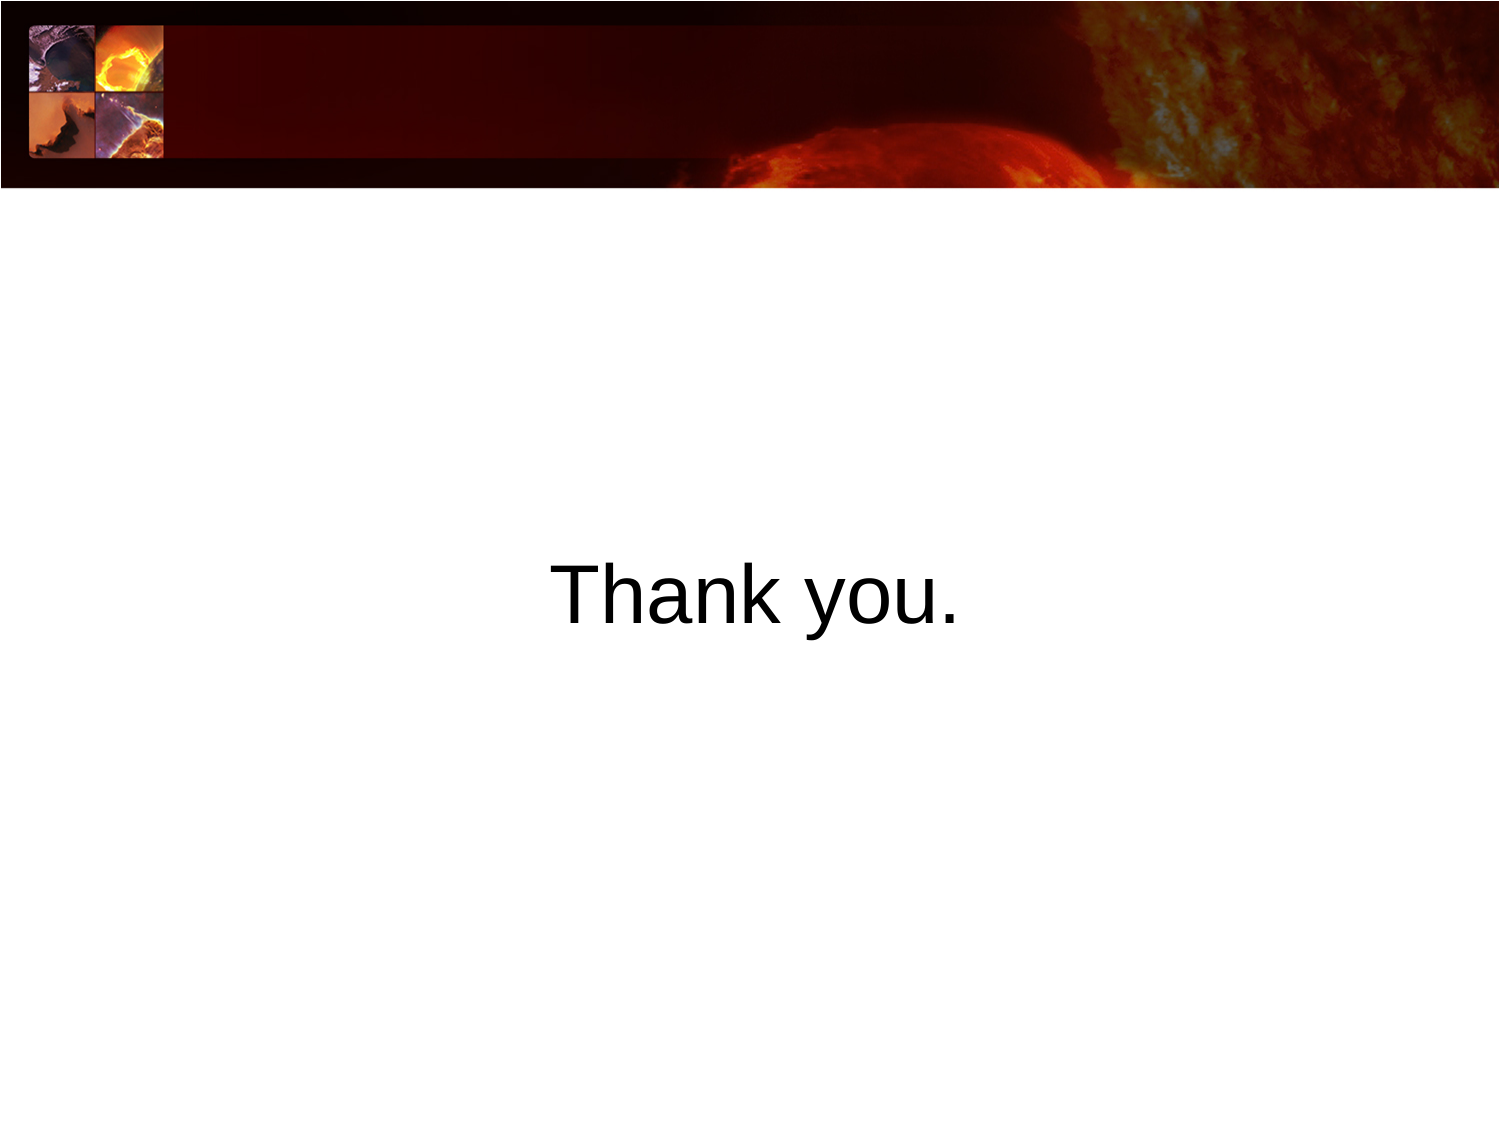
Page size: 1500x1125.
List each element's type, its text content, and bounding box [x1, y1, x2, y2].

picture [1, 1, 1499, 1124]
title Thank you. [118, 547, 1394, 772]
